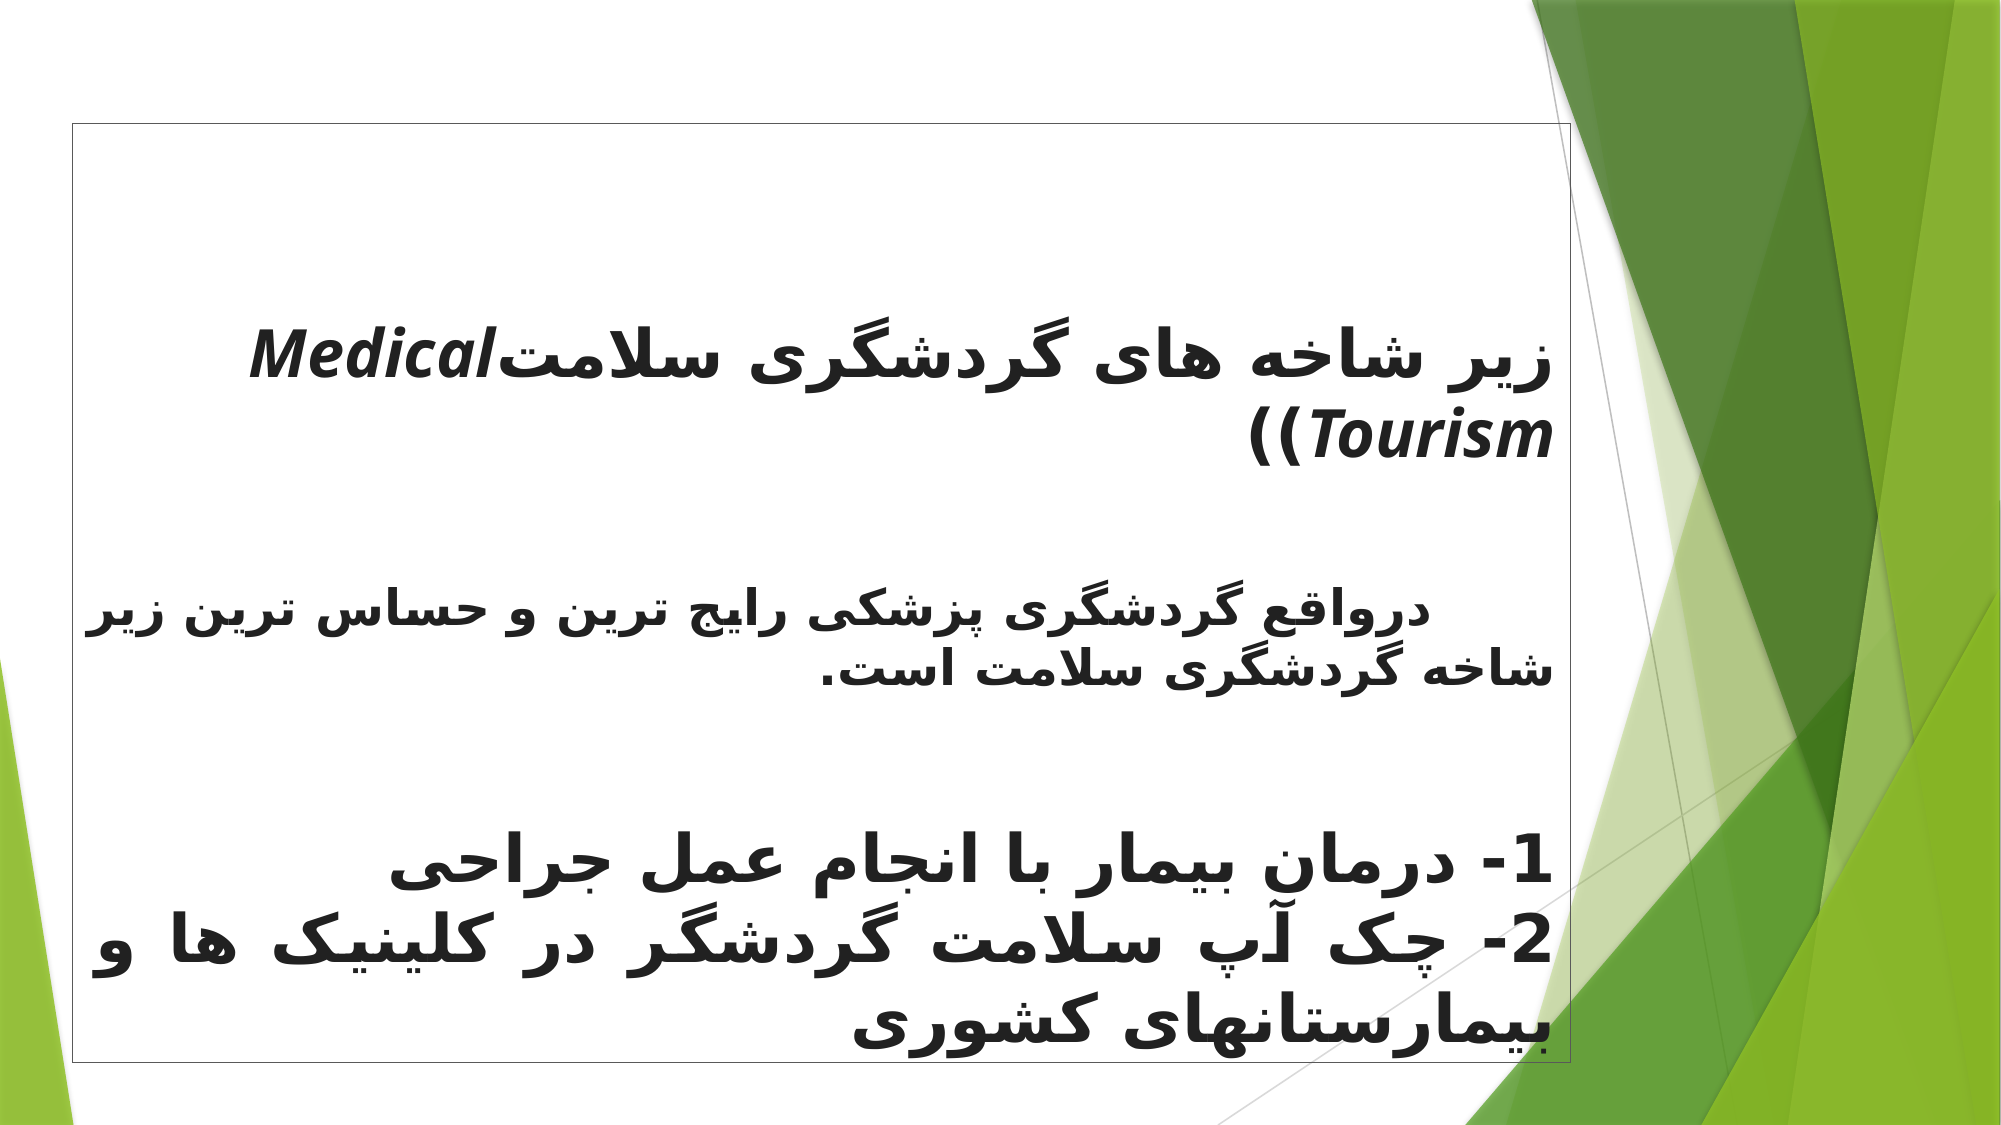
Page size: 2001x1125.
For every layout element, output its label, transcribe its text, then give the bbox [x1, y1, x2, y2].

text_box زیر شاخه های گردشگری سلامتMedical Tourism)) درواقع گردشگری پزشکی رایج ترین و حساس ترین زیر شاخه گردشگری سلامت است. 1- درمان بیمار با انجام عمل جراحی 2- چک آپ سلامت گردشگر در کلینیک ها و بیمارستانهای کشوری [72, 123, 1571, 1063]
